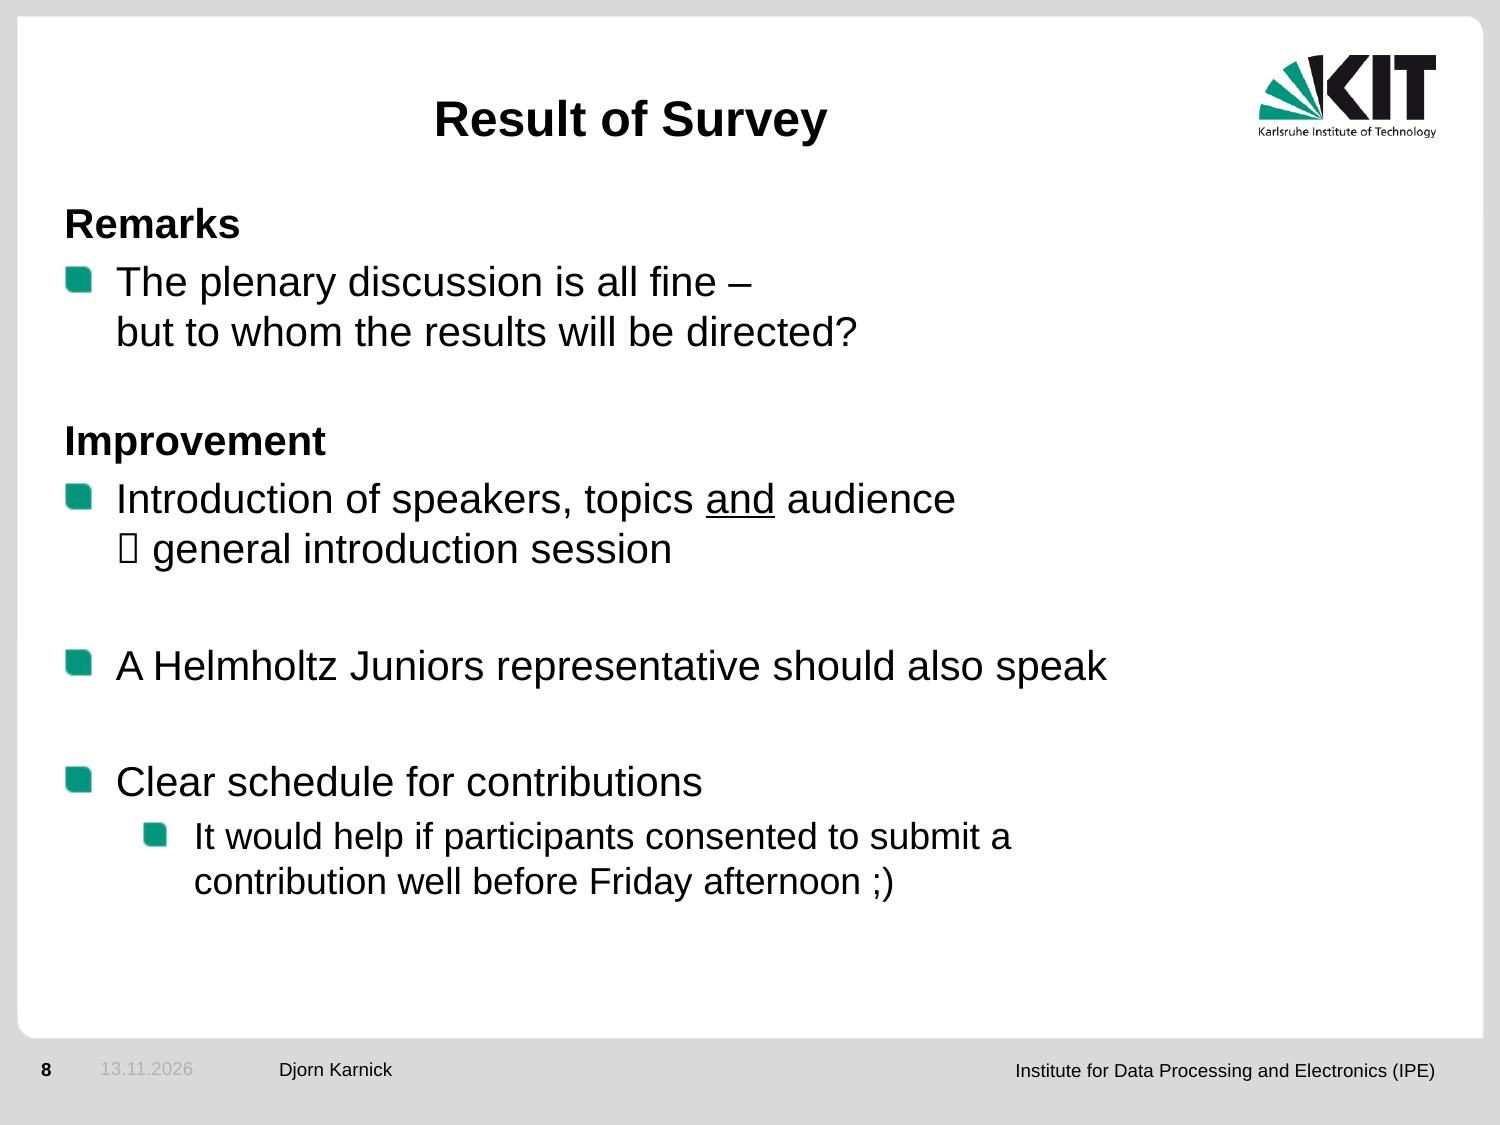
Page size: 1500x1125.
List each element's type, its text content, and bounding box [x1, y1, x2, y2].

footer Djorn Karnick [278, 1056, 977, 1117]
picture [0, 0, 1500, 1125]
list Remarks The plenary discussion is all fine – but to whom the results will be directed? Improvement Introduction of speakers, topics and audience  general introduction session A Helmholtz Juniors representative should also speak Clear schedule for contributions It would help if participants consented to submit a contribution well before Friday afternoon ;) [64, 196, 1436, 1000]
title Result of Survey [63, 54, 1199, 148]
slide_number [100, 1057, 272, 1117]
